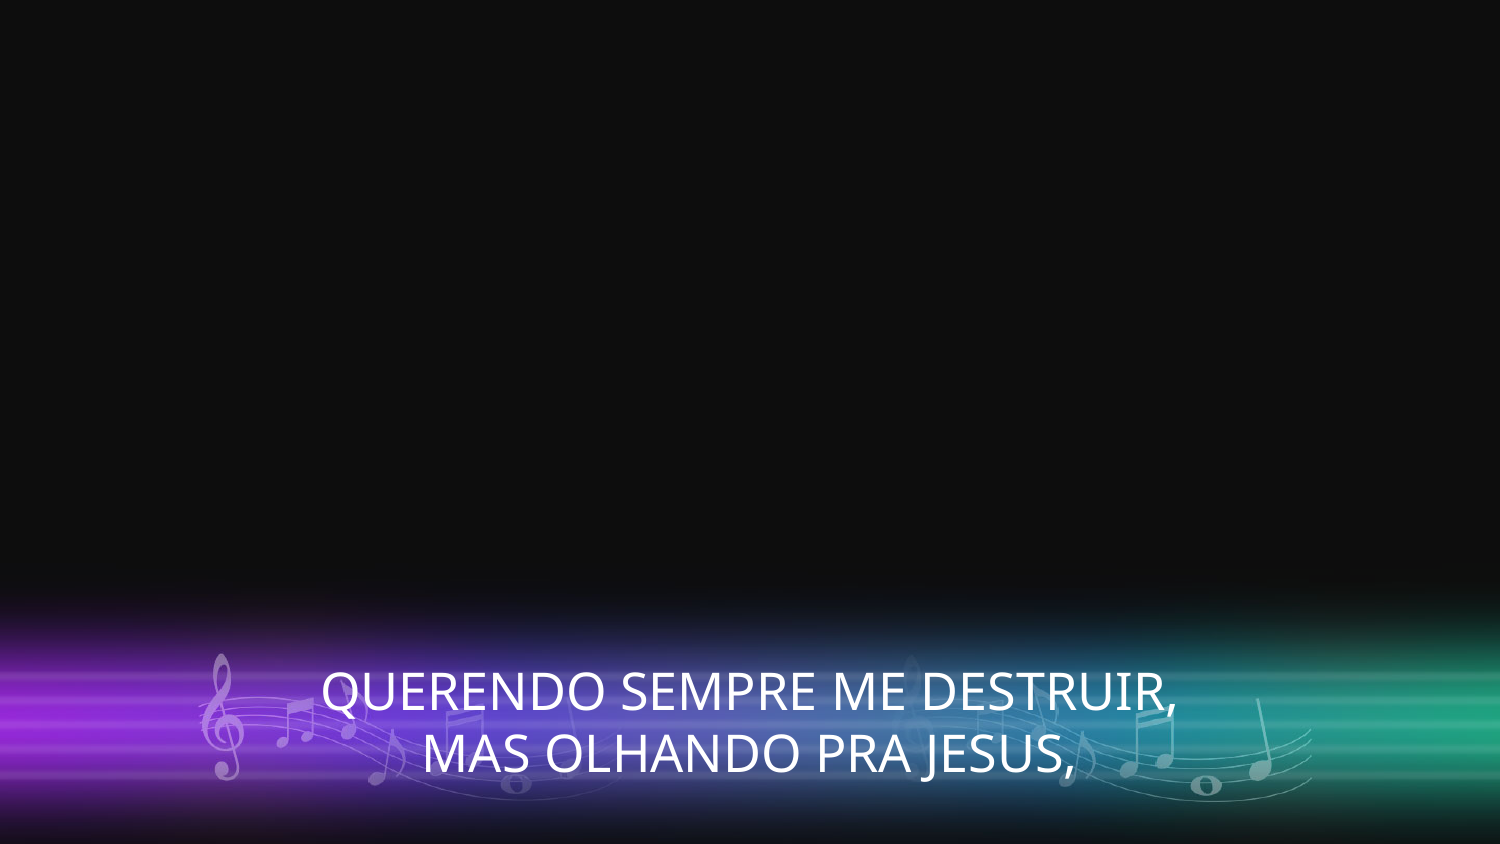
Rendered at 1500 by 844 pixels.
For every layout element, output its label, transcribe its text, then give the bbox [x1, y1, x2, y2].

picture [0, 0, 1500, 844]
text_box QUERENDO SEMPRE ME DESTRUIR, MAS OLHANDO PRA JESUS, [265, 651, 1235, 791]
